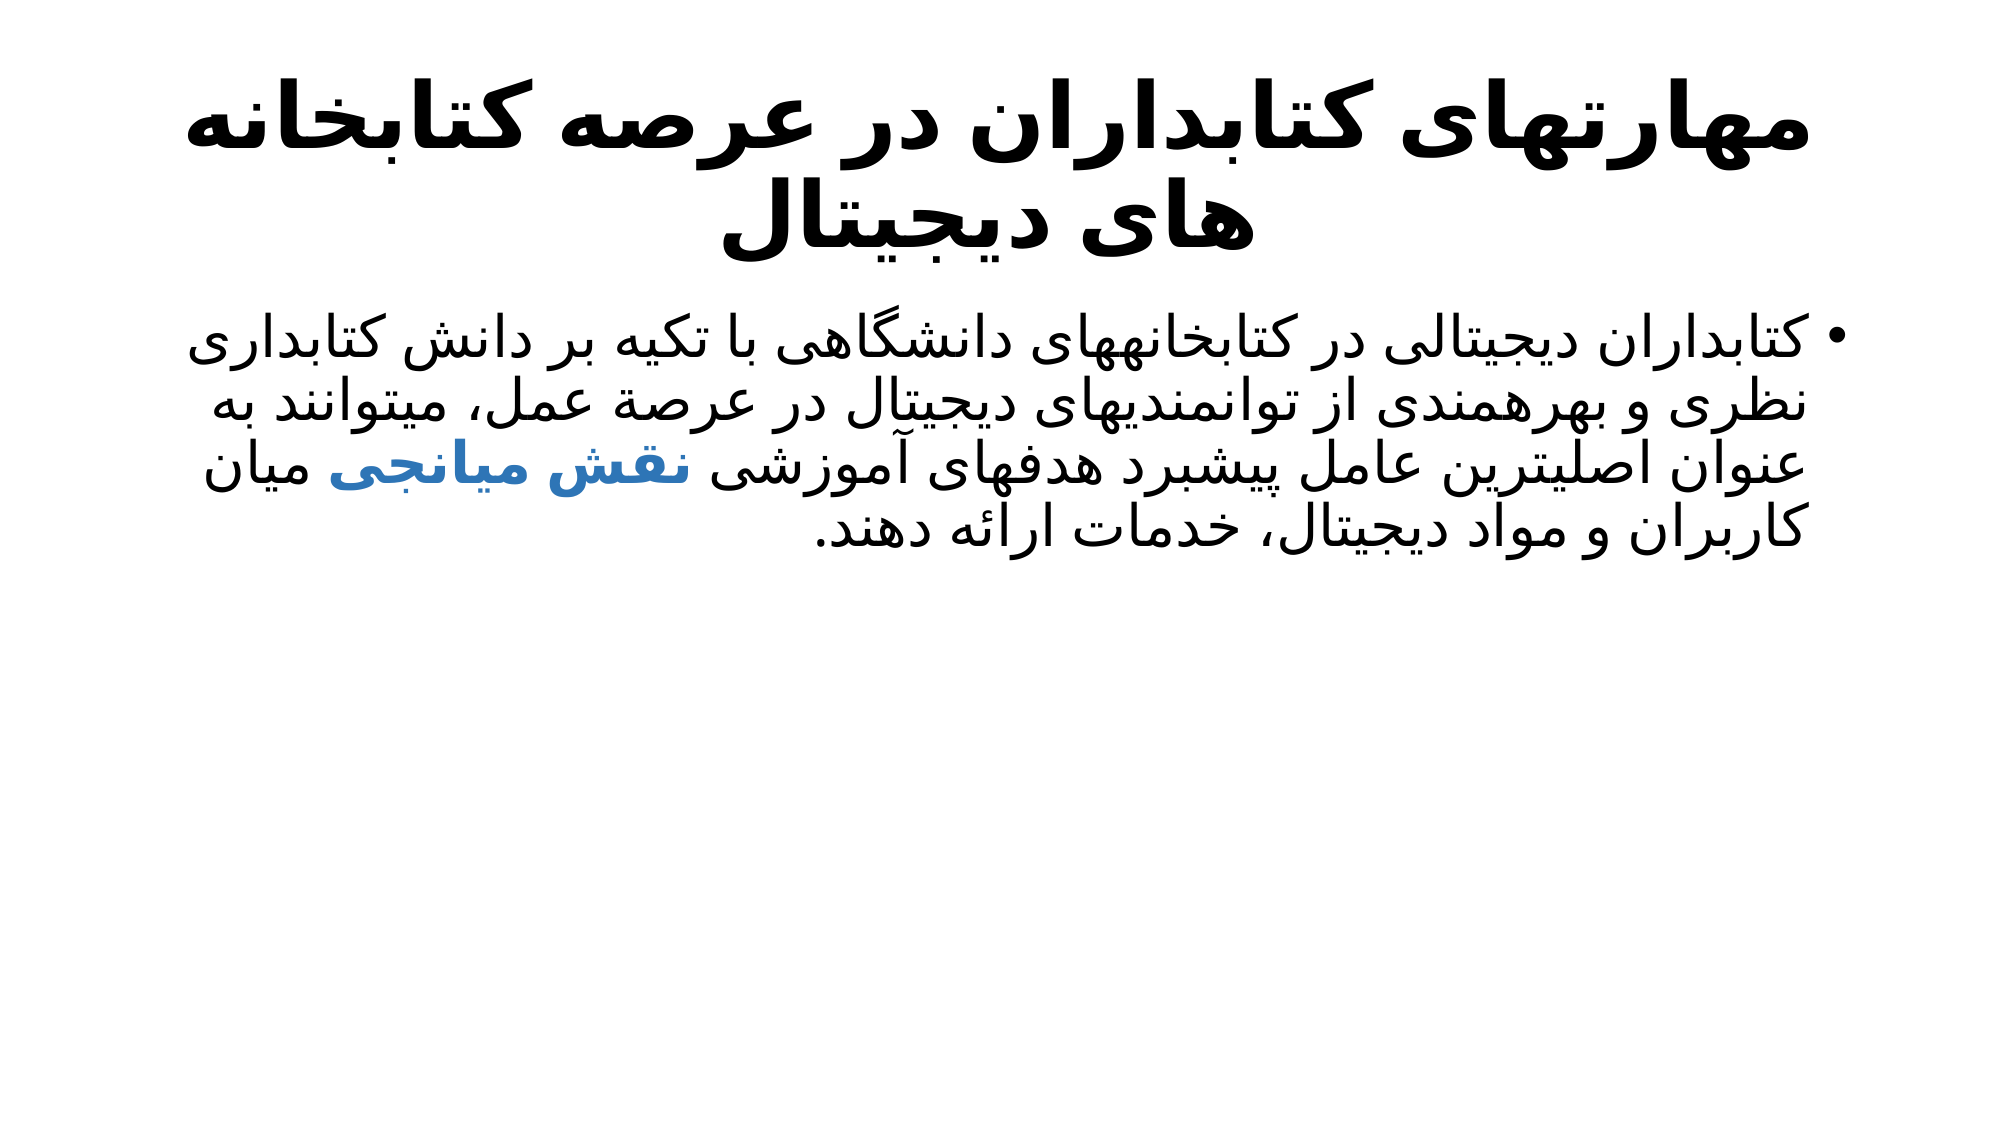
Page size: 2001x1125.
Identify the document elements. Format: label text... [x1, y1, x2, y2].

list کتابداران دیجیتالی در کتابخانه‎های دانشگاهی با تکیه بر دانش کتابداری نظری و بهره‎مندی از توانمندیهای دیجیتال در عرصة عمل، می‎توانند به عنوان اصلی‎ترین عامل پیشبرد هدفهای آموزشی نقش میانجی میان کاربران و مواد دیجیتال، خدمات ارائه دهند. [137, 299, 1863, 1014]
title مهارتهای کتابداران در عرصه کتابخانه های دیجیتال [137, 59, 1863, 278]
